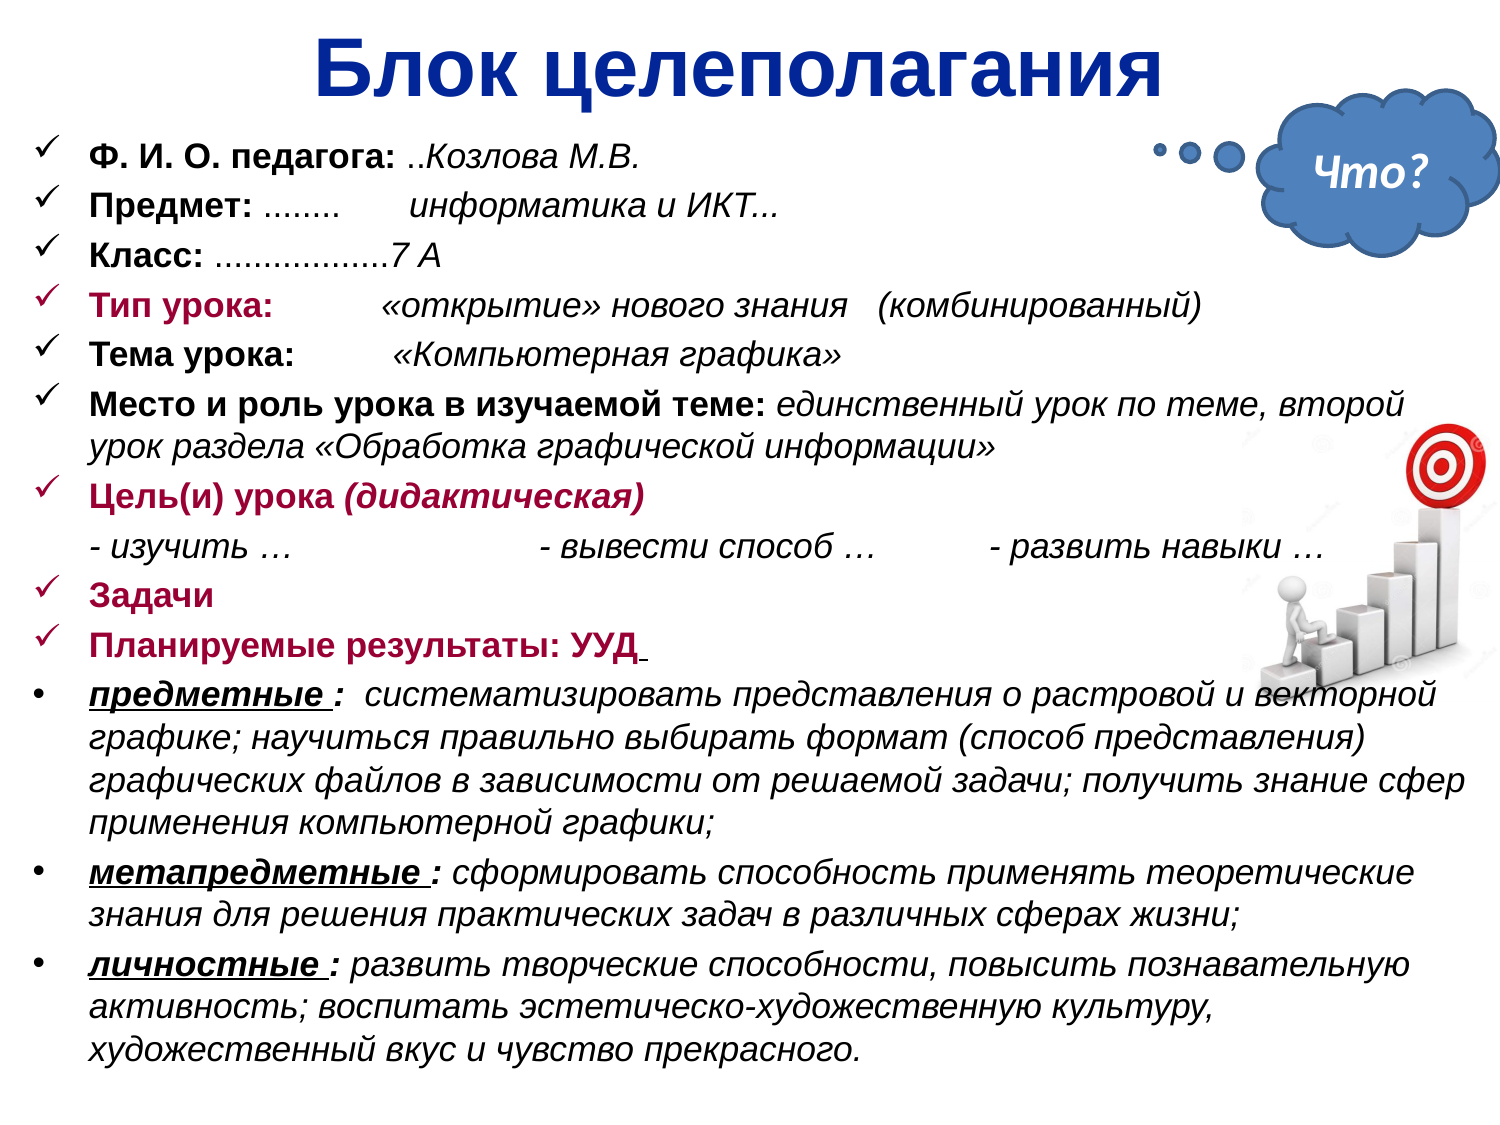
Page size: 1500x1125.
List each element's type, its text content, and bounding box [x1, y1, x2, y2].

text_box Что? [1153, 143, 1167, 157]
text_box Что? [1255, 88, 1500, 258]
picture [1242, 422, 1500, 702]
list Ф. И. О. педагога: ..Козлова М.В. Предмет: ........ информатика и ИКТ... Класс: ..................7 А Тип урока: «открытие» нового знания (комбинированный) Тема урока: «Компьютерная графика» Место и роль урока в изучаемой теме: единственный урок по теме, второй урок раздела «Обработка графической информации» Цель(и) урока (дидактическая) - изучить … - вывести способ … - развить навыки … Задачи Планируемые результаты: УУД предметные : систематизировать представления о растровой и векторной графике; научиться правильно выбирать формат (способ представления) графических файлов в зависимости от решаемой задачи; получить знание сфер применения компьютерной графики; метапредметные : сформировать способность применять теоретические знания для решения практических задач в различных сферах жизни; личностные : развить творческие способности, повысить познавательную активность; воспитать эстетическо-художественную культуру, художественный вкус и чувство прекрасного. [17, 125, 1483, 1125]
text_box Что? [1213, 141, 1246, 173]
text_box Что? [1178, 141, 1202, 165]
title Блок целеполагания [64, 0, 1415, 125]
